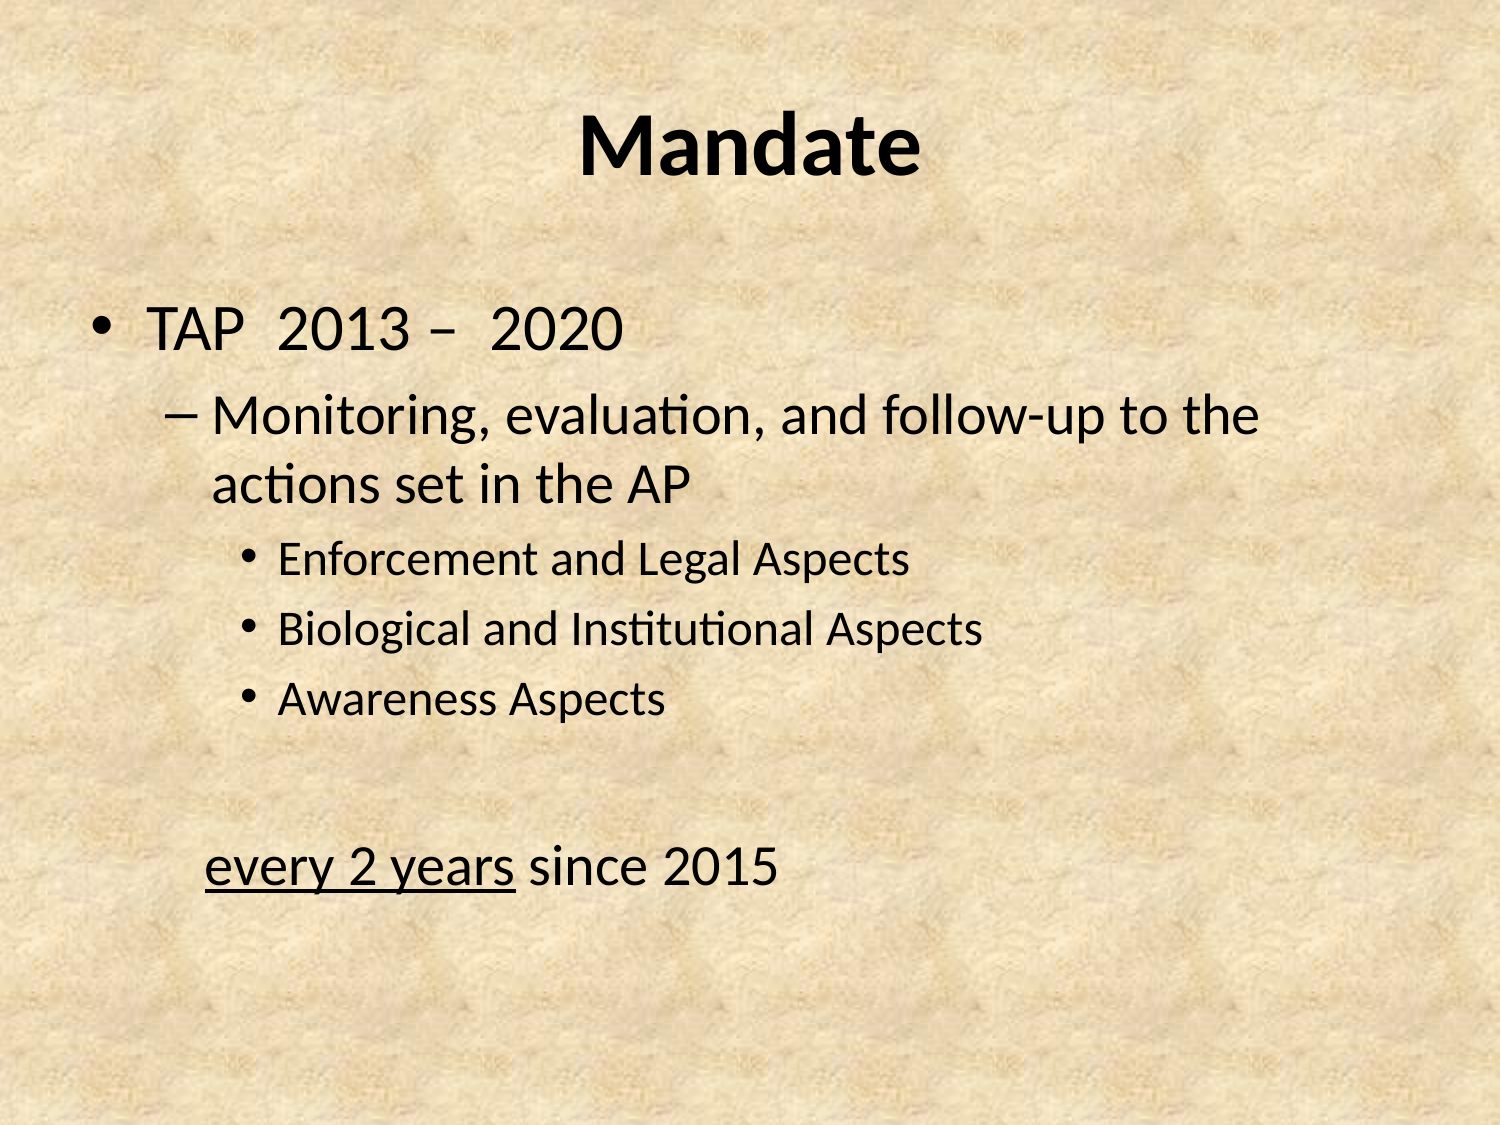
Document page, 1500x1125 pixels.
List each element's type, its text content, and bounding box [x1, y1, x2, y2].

list TAP 2013 – 2020 Monitoring, evaluation, and follow-up to the actions set in the AP Enforcement and Legal Aspects Biological and Institutional Aspects Awareness Aspects every 2 years since 2015 [75, 276, 1425, 1020]
title Mandate [75, 45, 1425, 233]
picture [0, 0, 1500, 1125]
